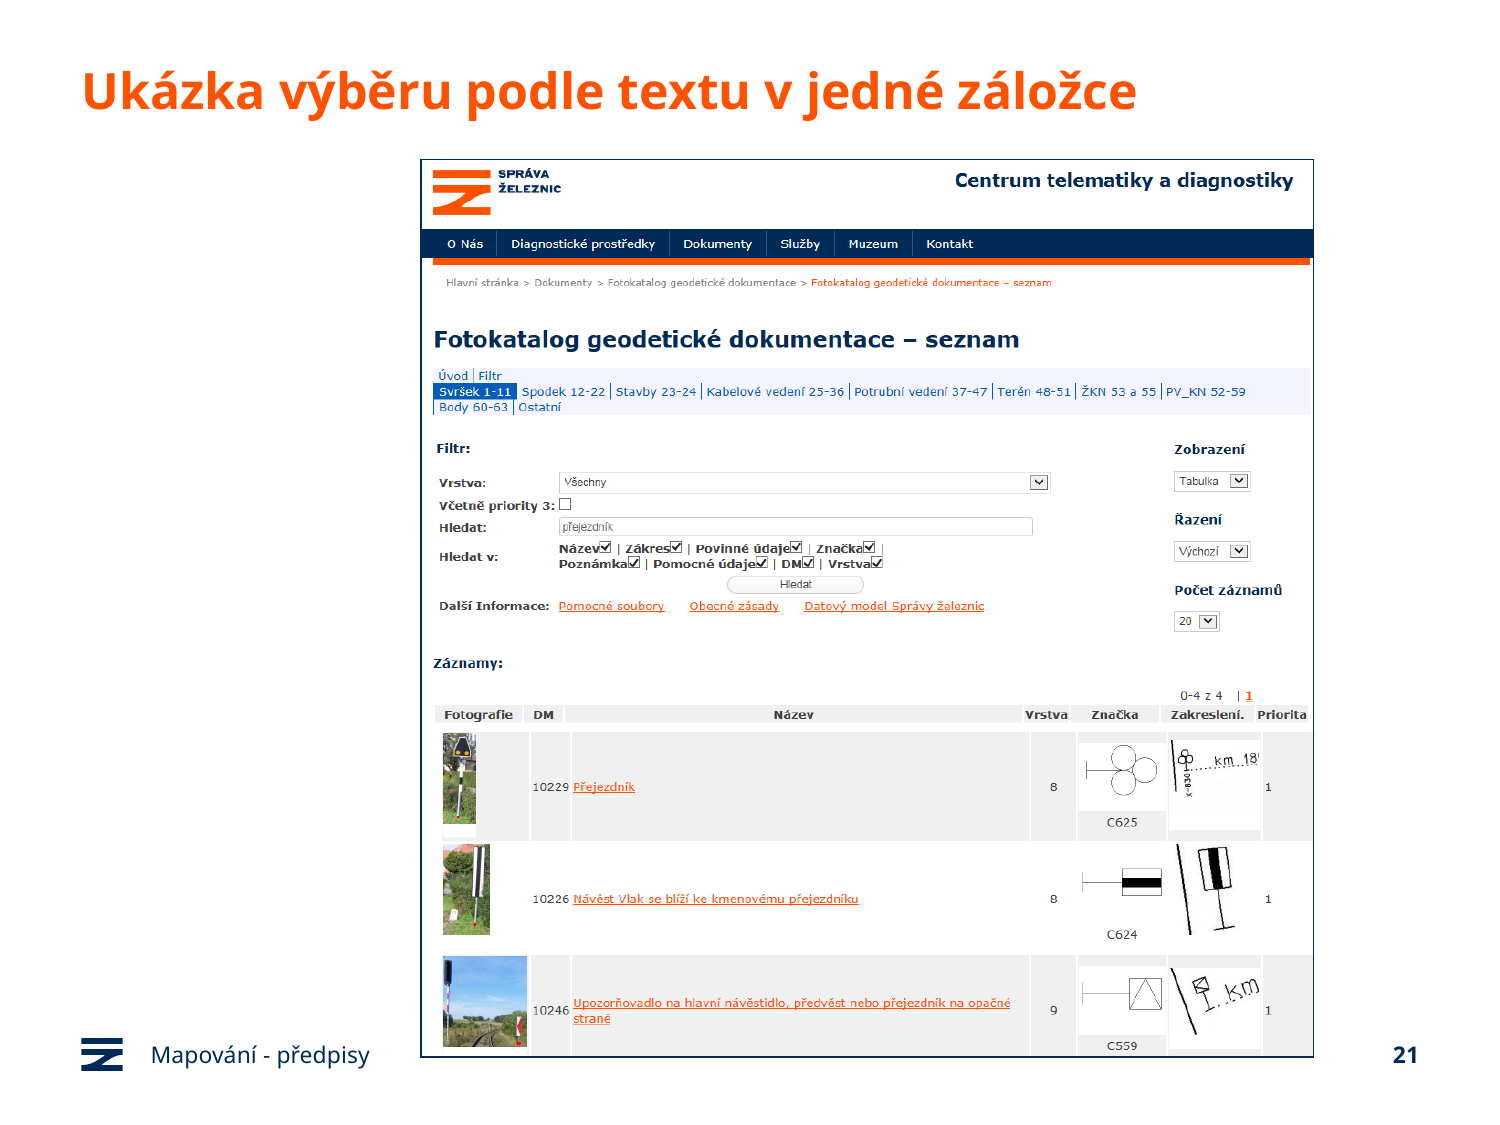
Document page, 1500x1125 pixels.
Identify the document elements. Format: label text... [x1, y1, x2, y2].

title Ukázka výběru podle textu v jedné záložce [81, 59, 1420, 191]
footer Mapování - předpisy [150, 1037, 1093, 1075]
slide_number 21 [1340, 1037, 1420, 1075]
picture [421, 160, 1314, 1057]
